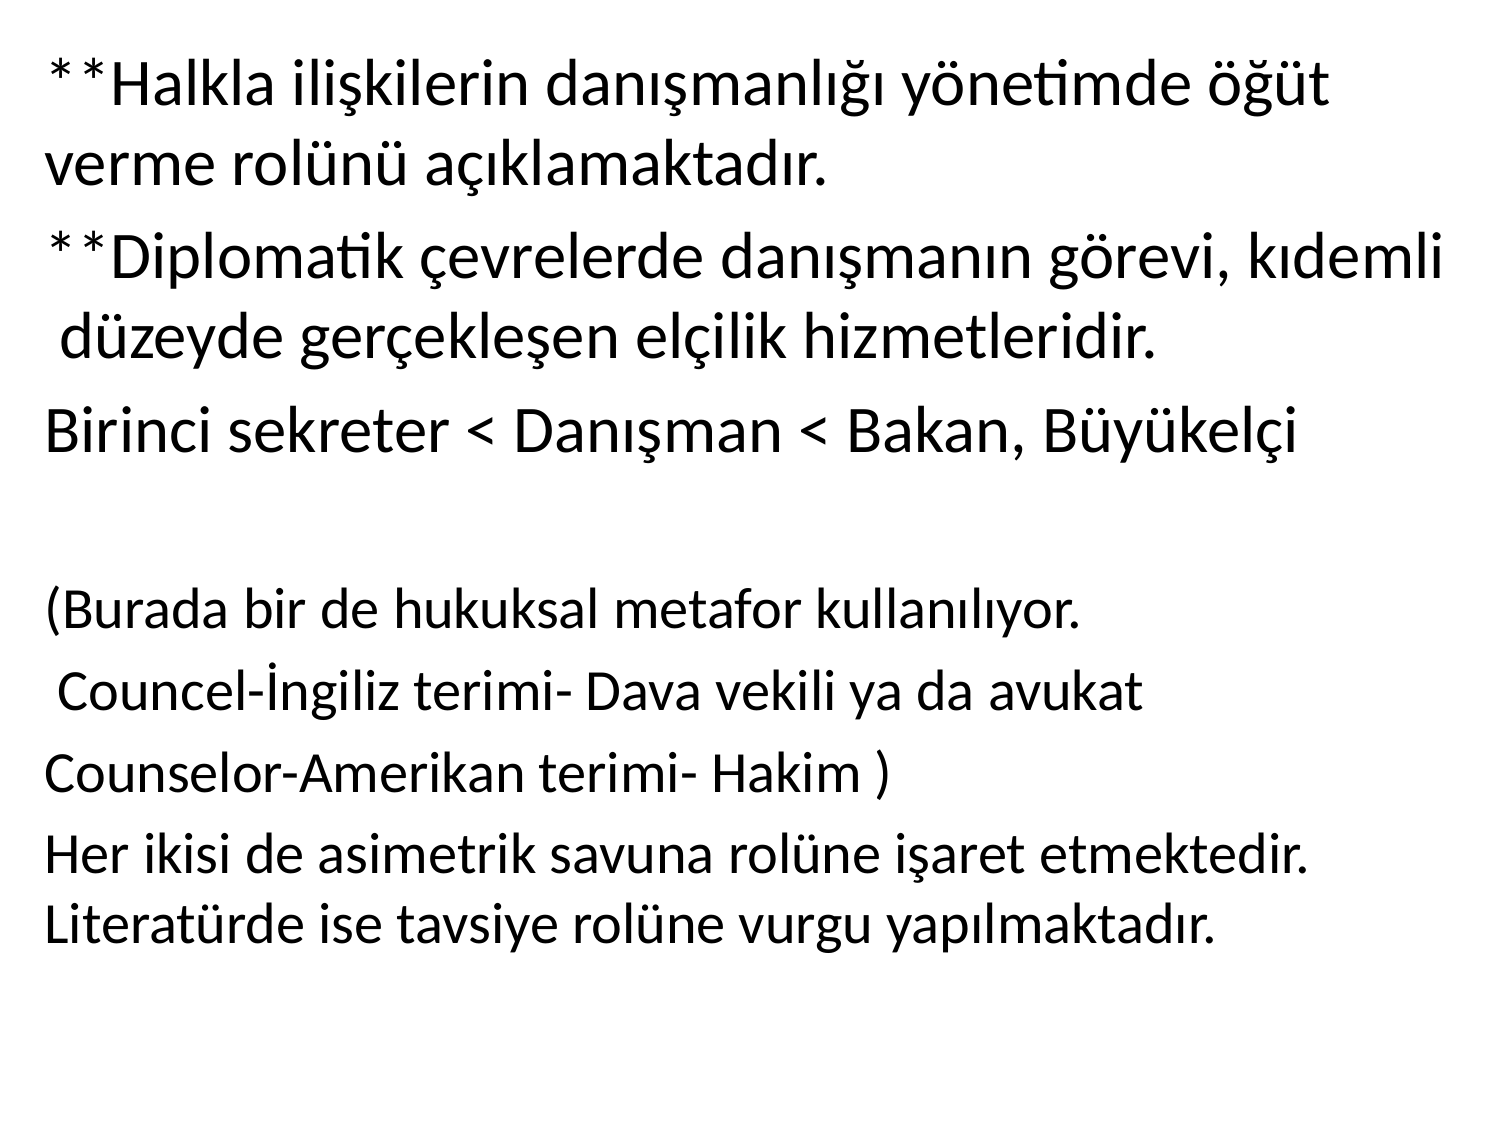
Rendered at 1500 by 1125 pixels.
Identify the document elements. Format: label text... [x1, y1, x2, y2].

list **Halkla ilişkilerin danışmanlığı yönetimde öğüt verme rolünü açıklamaktadır. **Diplomatik çevrelerde danışmanın görevi, kıdemli düzeyde gerçekleşen elçilik hizmetleridir. Birinci sekreter ˂ Danışman ˂ Bakan, Büyükelçi (Burada bir de hukuksal metafor kullanılıyor. Councel-İngiliz terimi- Dava vekili ya da avukat Counselor-Amerikan terimi- Hakim ) Her ikisi de asimetrik savuna rolüne işaret etmektedir. Literatürde ise tavsiye rolüne vurgu yapılmaktadır. [29, 30, 1471, 1094]
